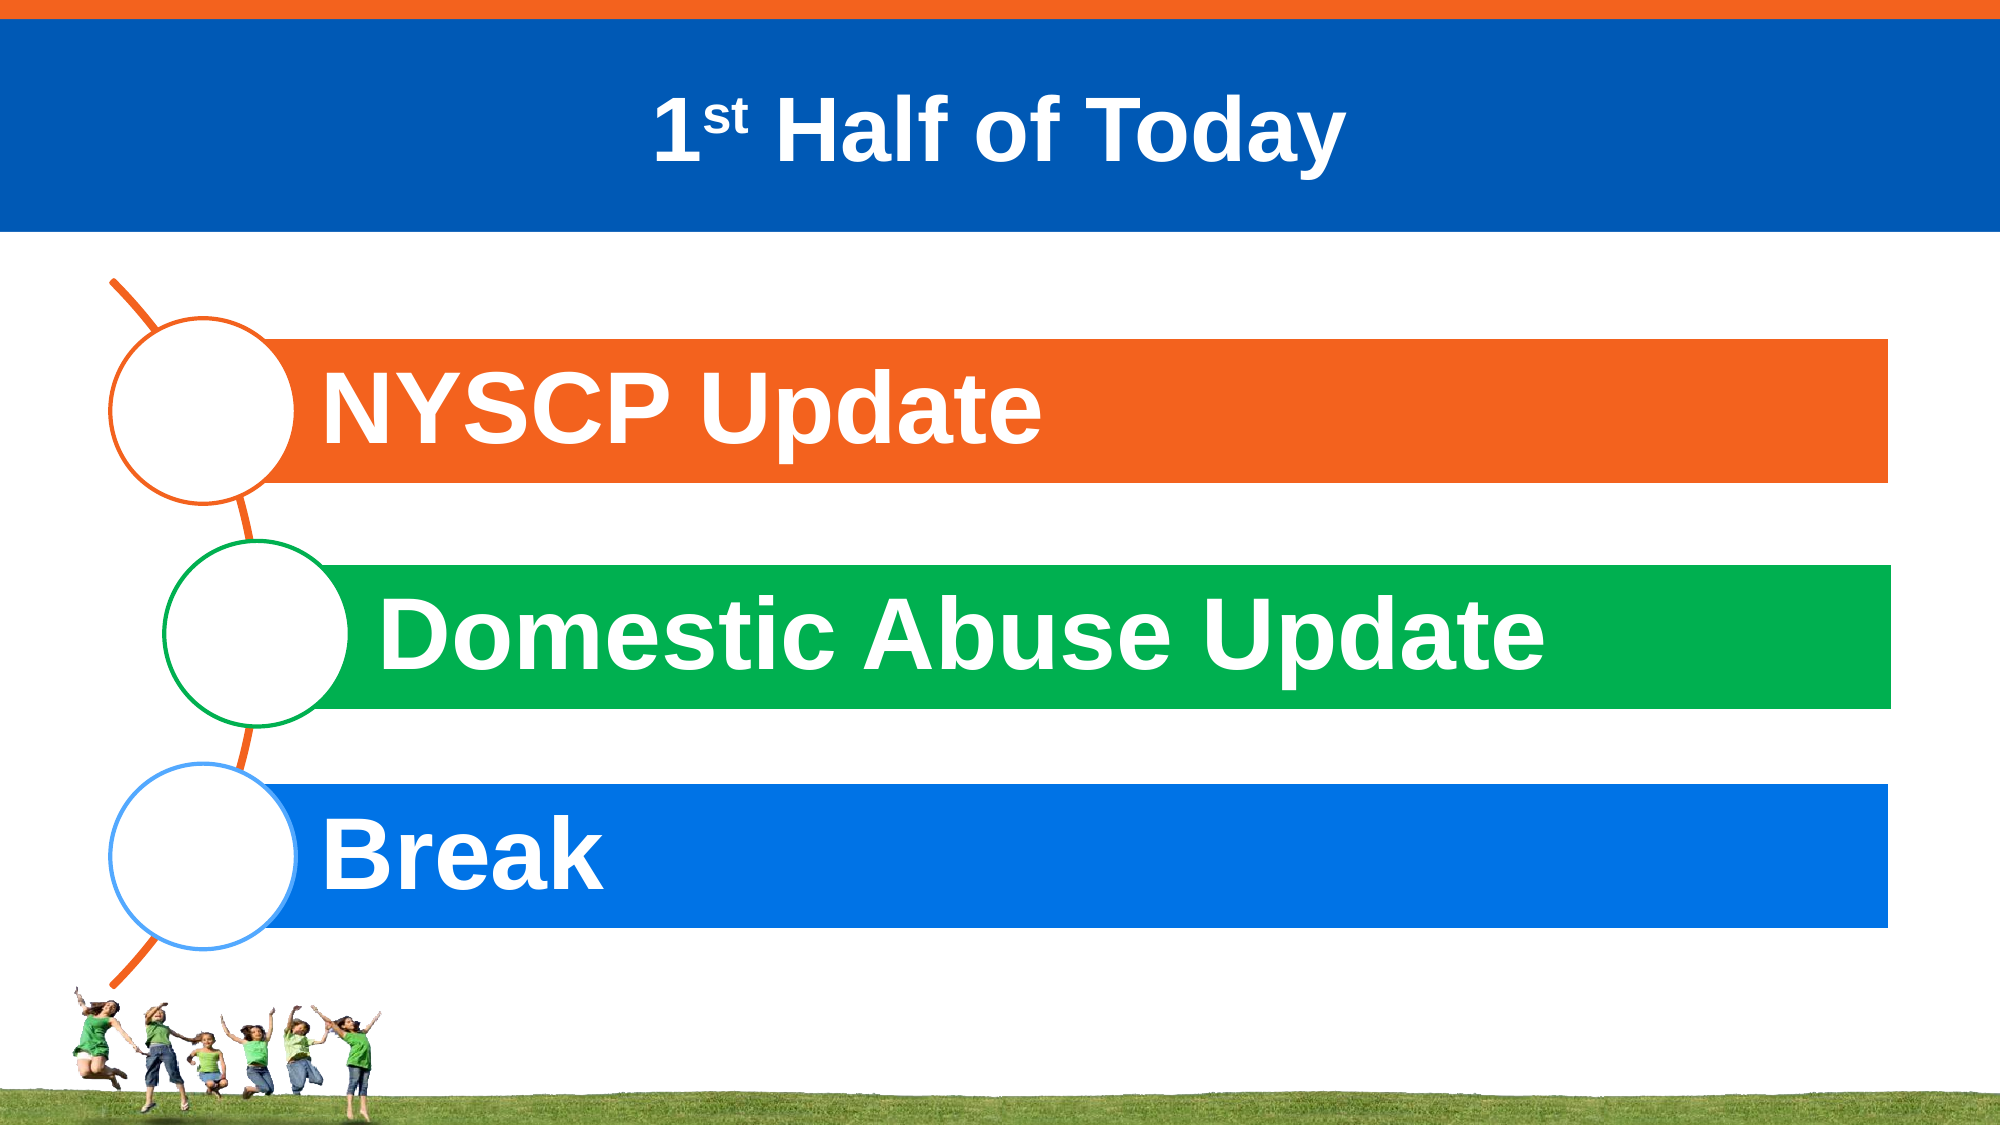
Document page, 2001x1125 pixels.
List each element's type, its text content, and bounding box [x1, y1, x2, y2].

picture [0, 983, 2000, 1125]
title 1st Half of Today [99, 30, 1900, 219]
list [99, 262, 1901, 1006]
